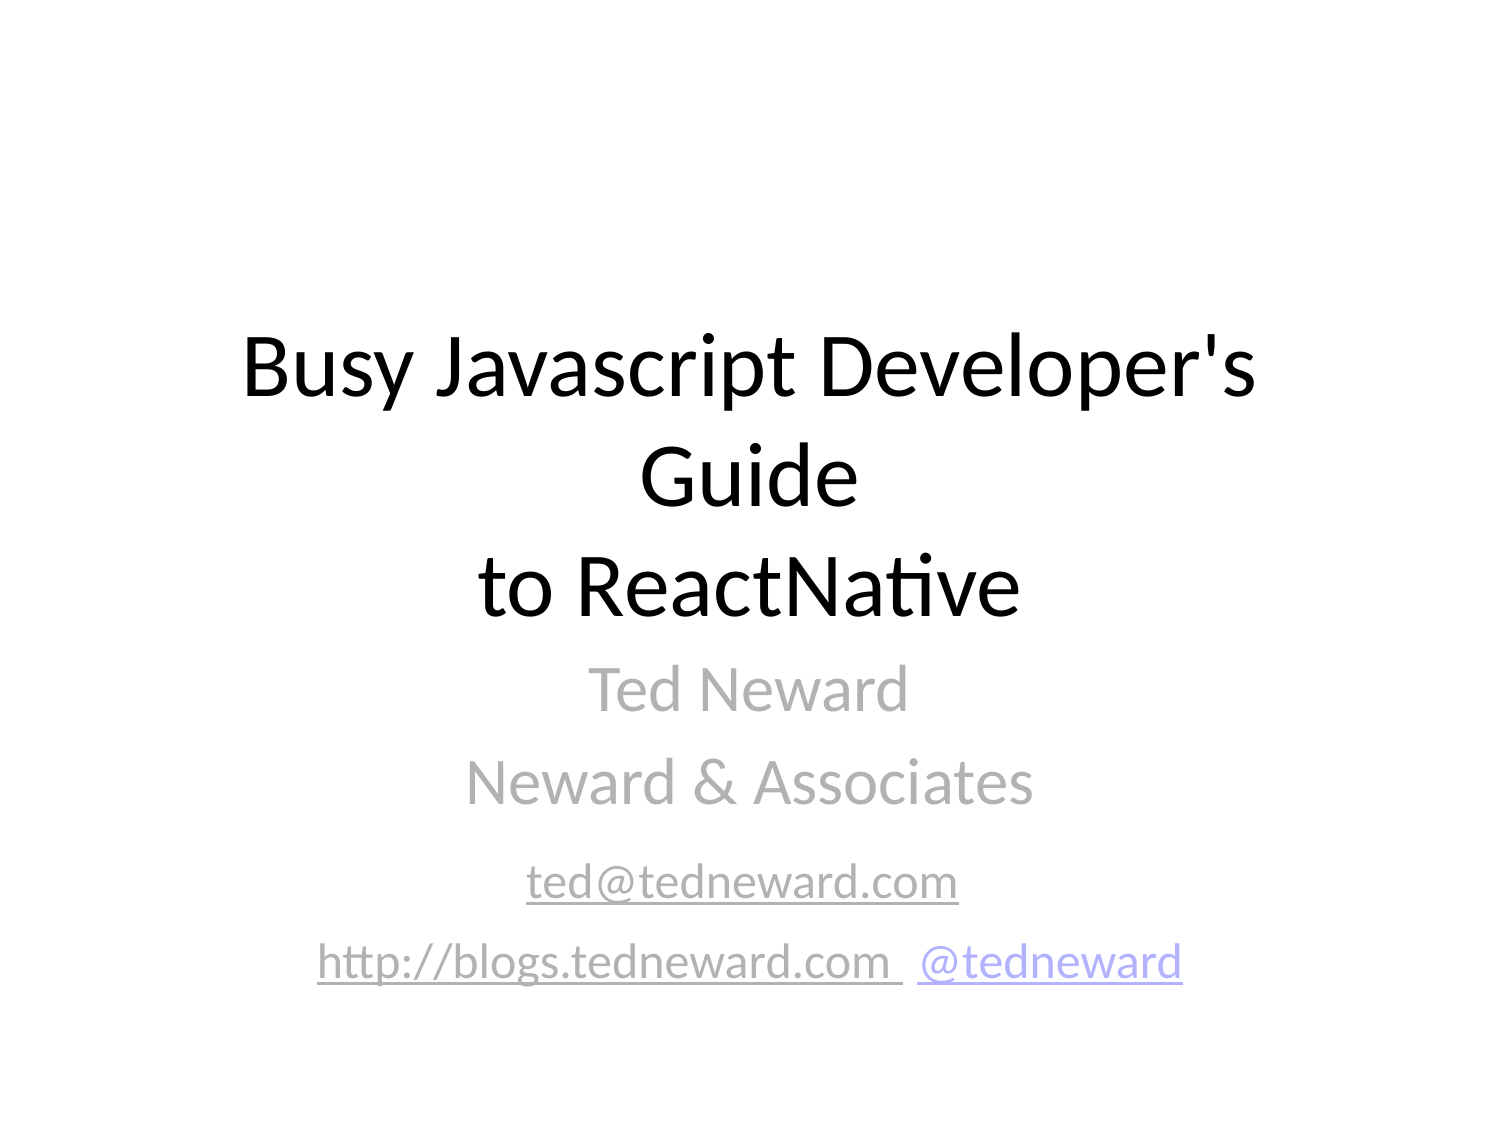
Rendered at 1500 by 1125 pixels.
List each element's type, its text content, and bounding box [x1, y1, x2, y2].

subtitle Ted Neward Neward & Associates ted@tedneward.com http://blogs.tedneward.com @tedneward [225, 637, 1275, 925]
title Busy Javascript Developer's Guide to ReactNative [112, 349, 1388, 591]
